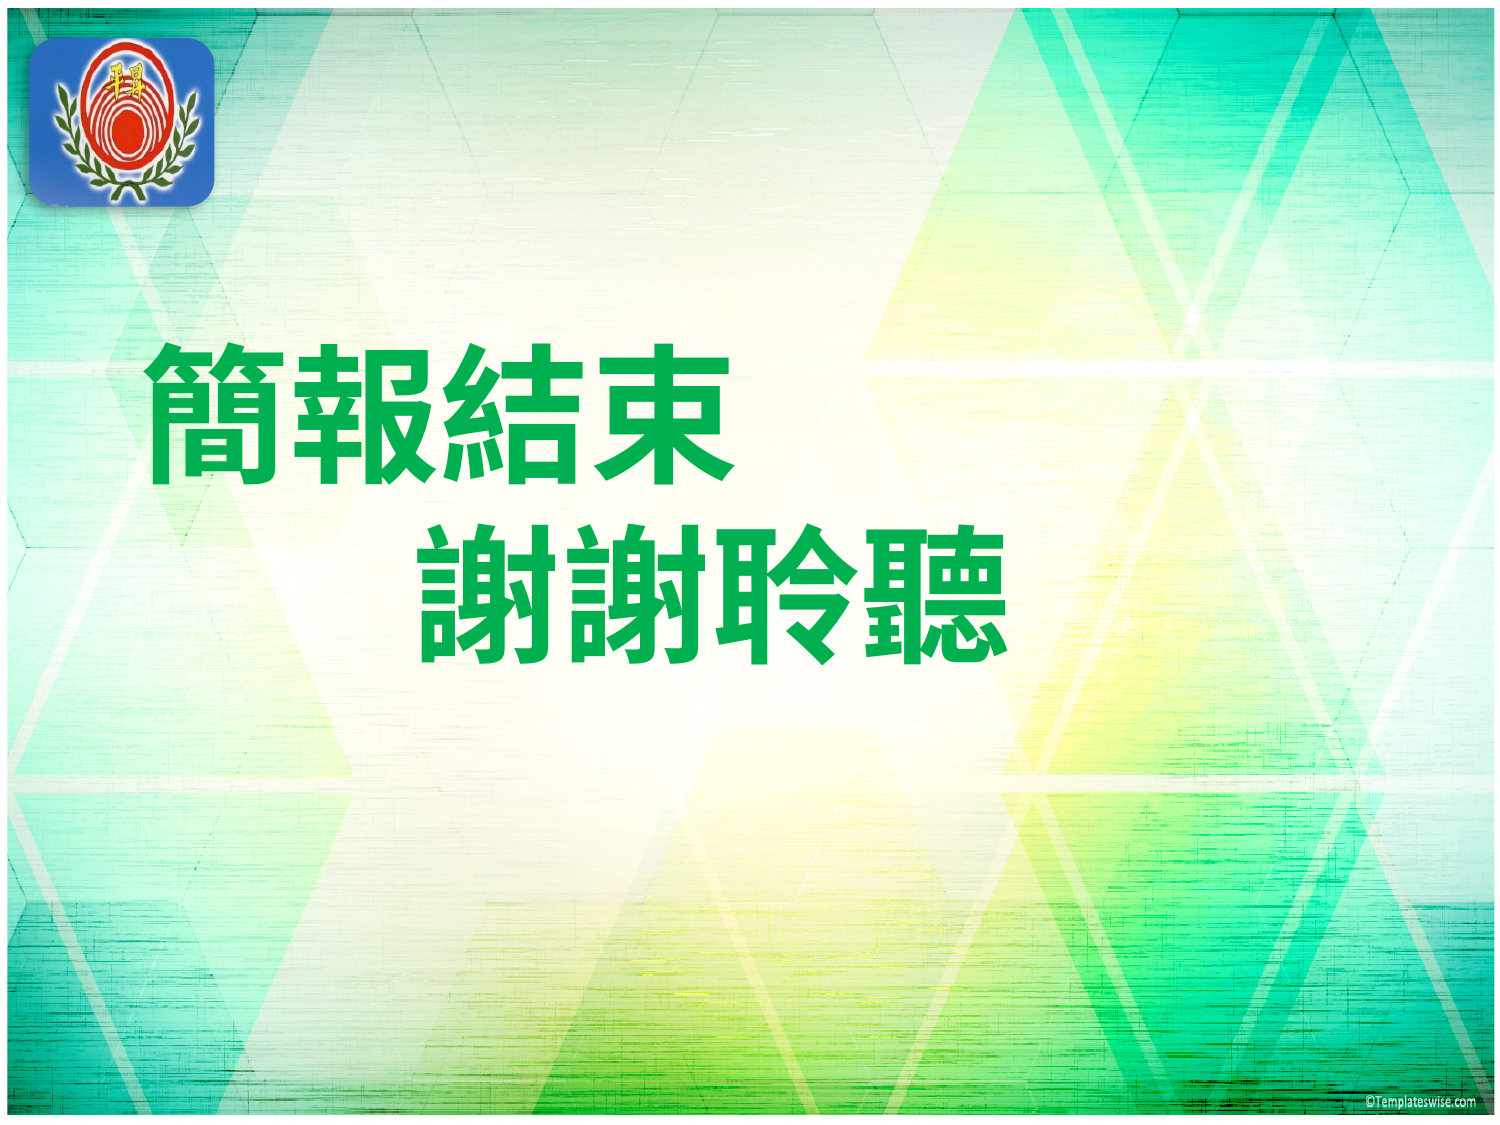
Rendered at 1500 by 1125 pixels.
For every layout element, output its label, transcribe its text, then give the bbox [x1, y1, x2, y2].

title 簡報結束 謝謝聆聽 [124, 314, 1400, 538]
picture [0, 0, 1500, 1125]
